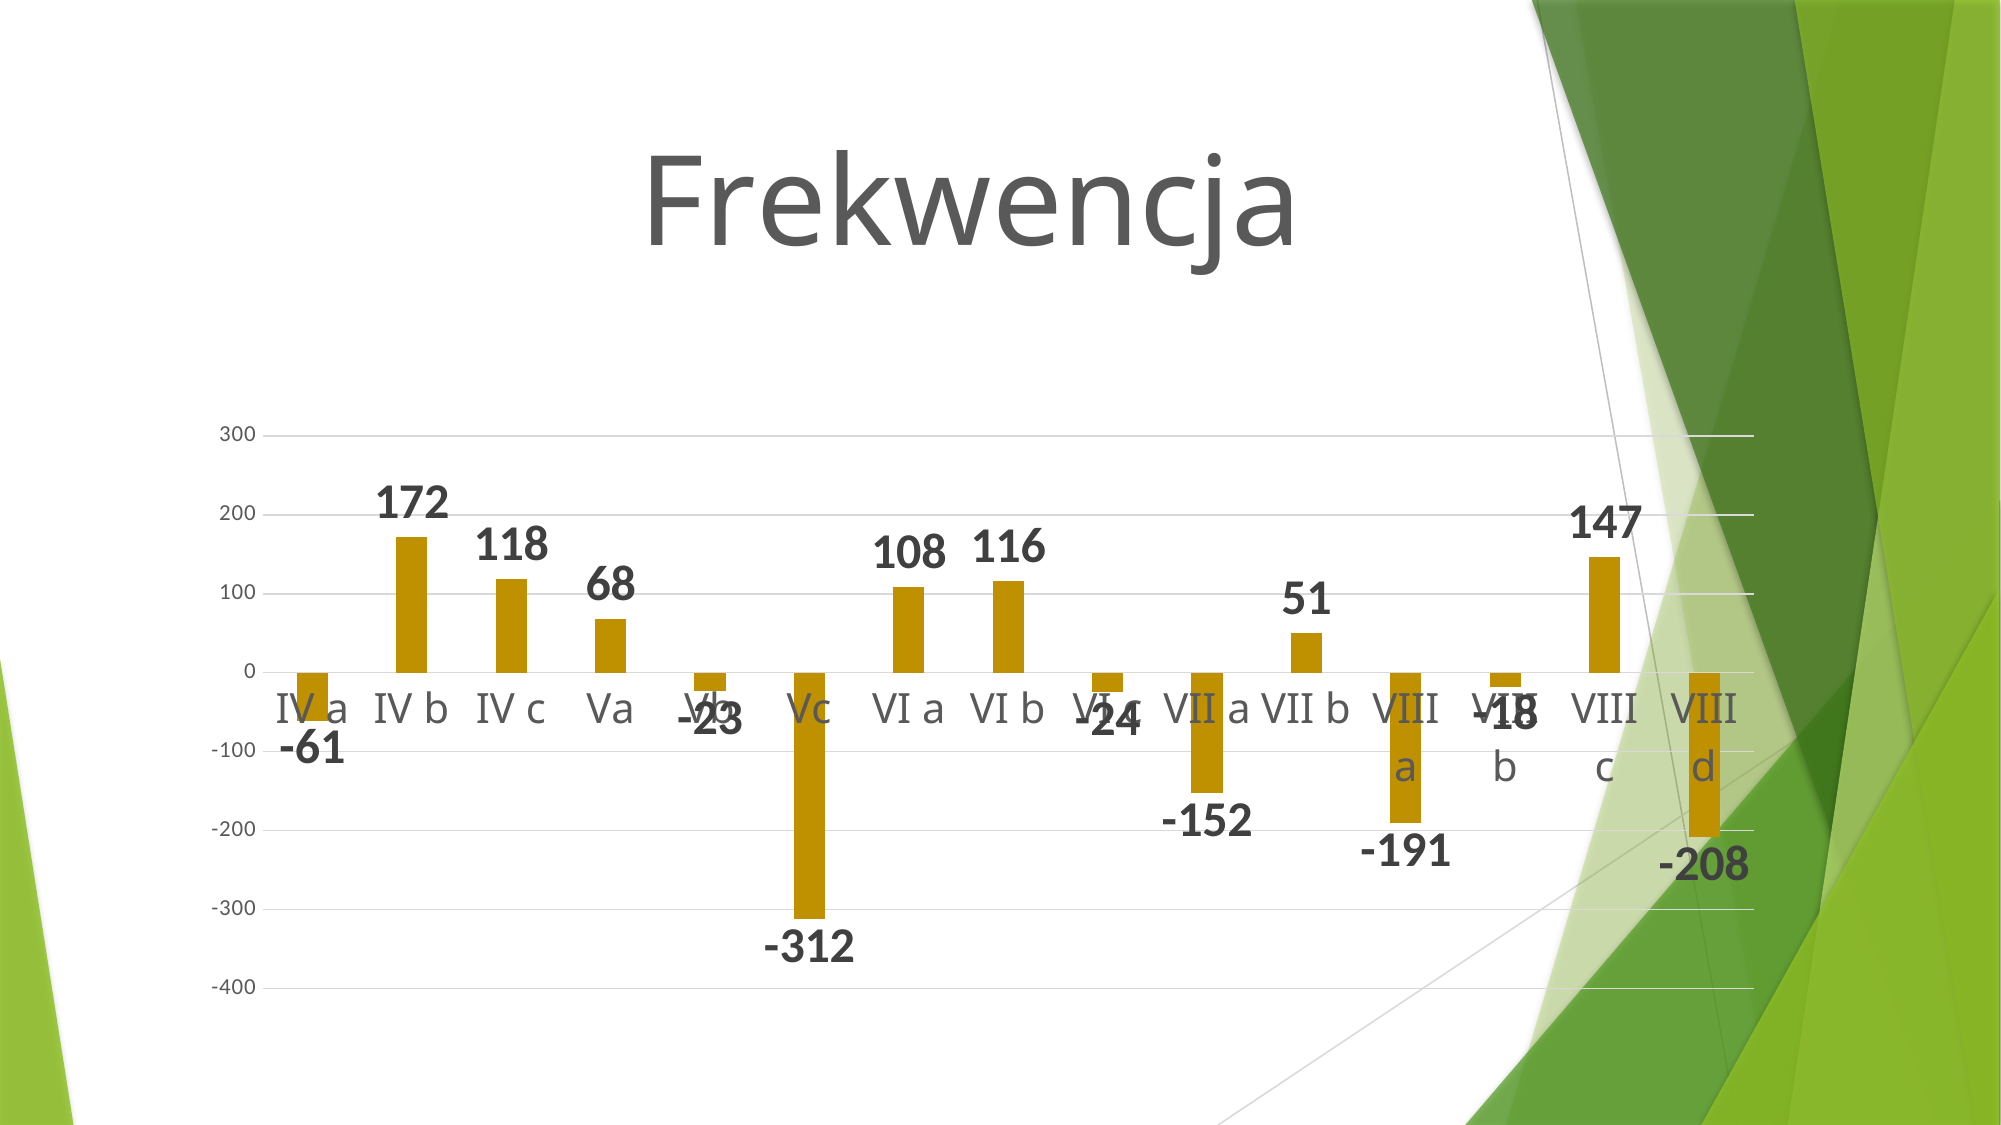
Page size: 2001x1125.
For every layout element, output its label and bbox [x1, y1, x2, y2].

chart [110, 44, 1831, 1069]
